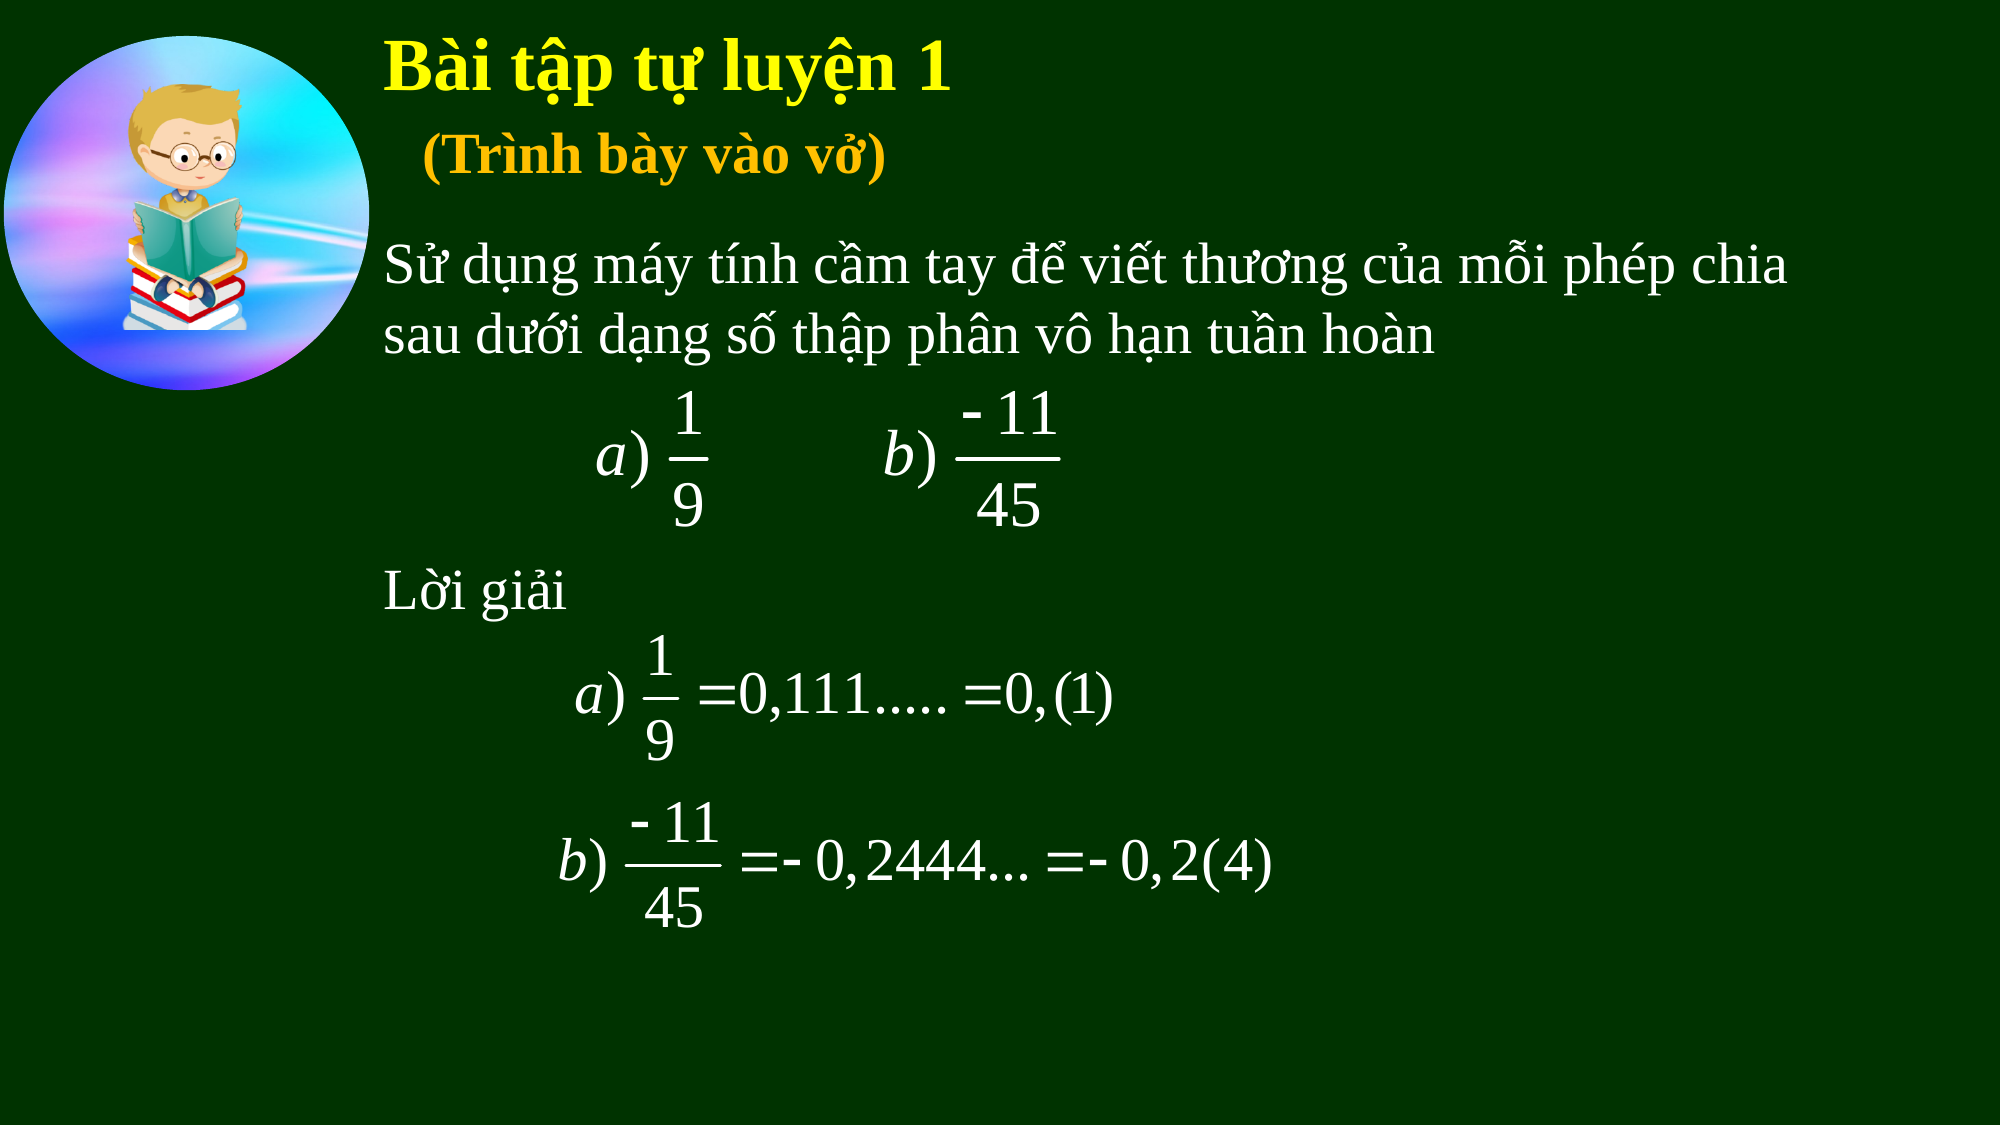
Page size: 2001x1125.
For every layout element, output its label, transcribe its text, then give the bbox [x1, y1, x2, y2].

text_box Lời giải [369, 539, 619, 629]
text_box Bài tập tự luyện 1 [369, 8, 993, 114]
text_box (Trình bày vào vở) [407, 107, 941, 193]
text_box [586, 372, 1073, 541]
picture [3, 35, 370, 391]
text_box Sử dụng máy tính cầm tay để viết thương của mỗi phép chia sau dưới dạng số thập phân vô hạn tuần hoàn [374, 219, 1849, 372]
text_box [551, 785, 1282, 942]
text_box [566, 618, 1126, 775]
